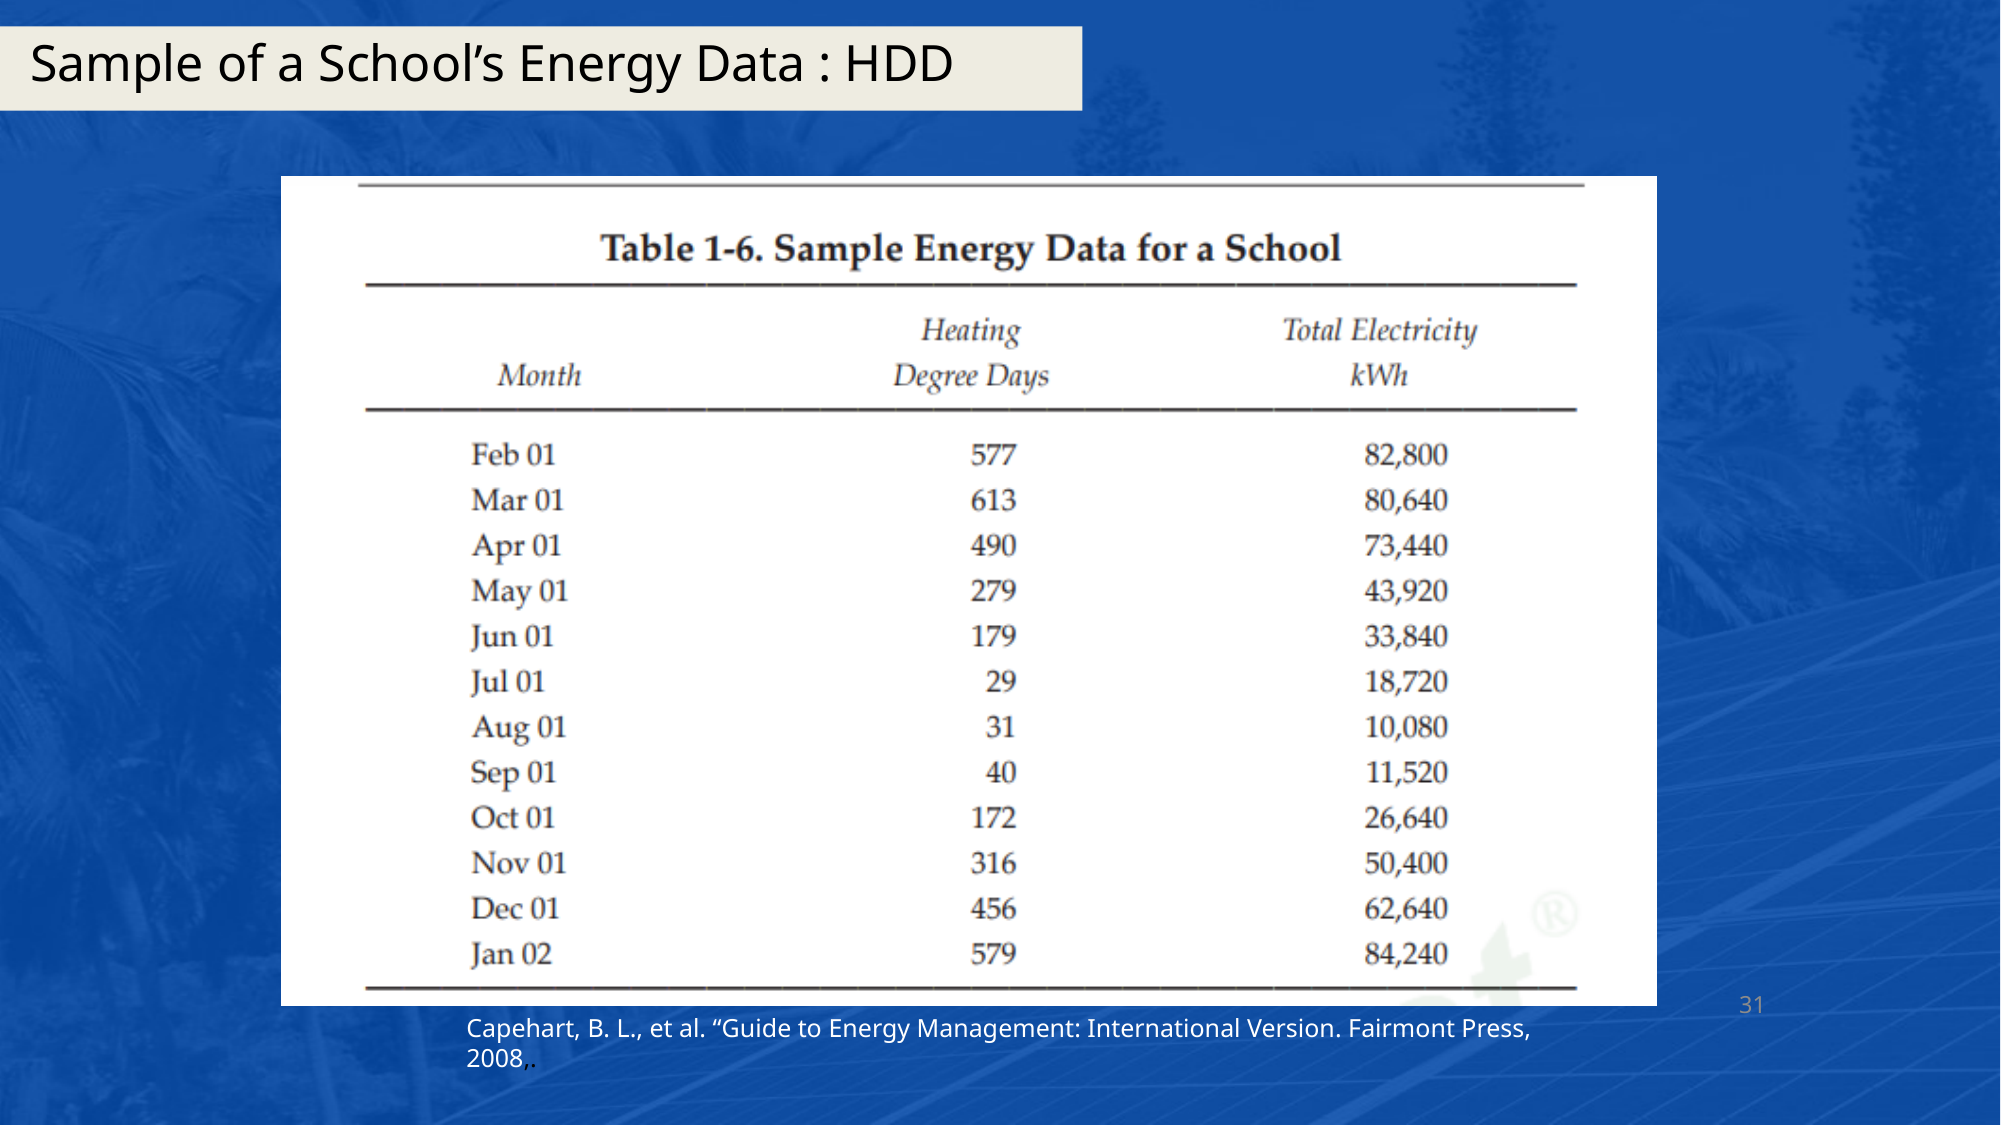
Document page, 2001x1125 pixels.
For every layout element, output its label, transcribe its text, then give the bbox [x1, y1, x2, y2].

picture [0, 0, 2001, 1125]
slide_number 31 [1549, 977, 1782, 1034]
text_box Capehart, B. L., et al. “Guide to Energy Management: International Version. Fairmont Press, 2008,. [451, 1013, 1549, 1125]
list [280, 175, 1657, 1006]
title Sample of a School’s Energy Data : HDD [15, 6, 1000, 117]
